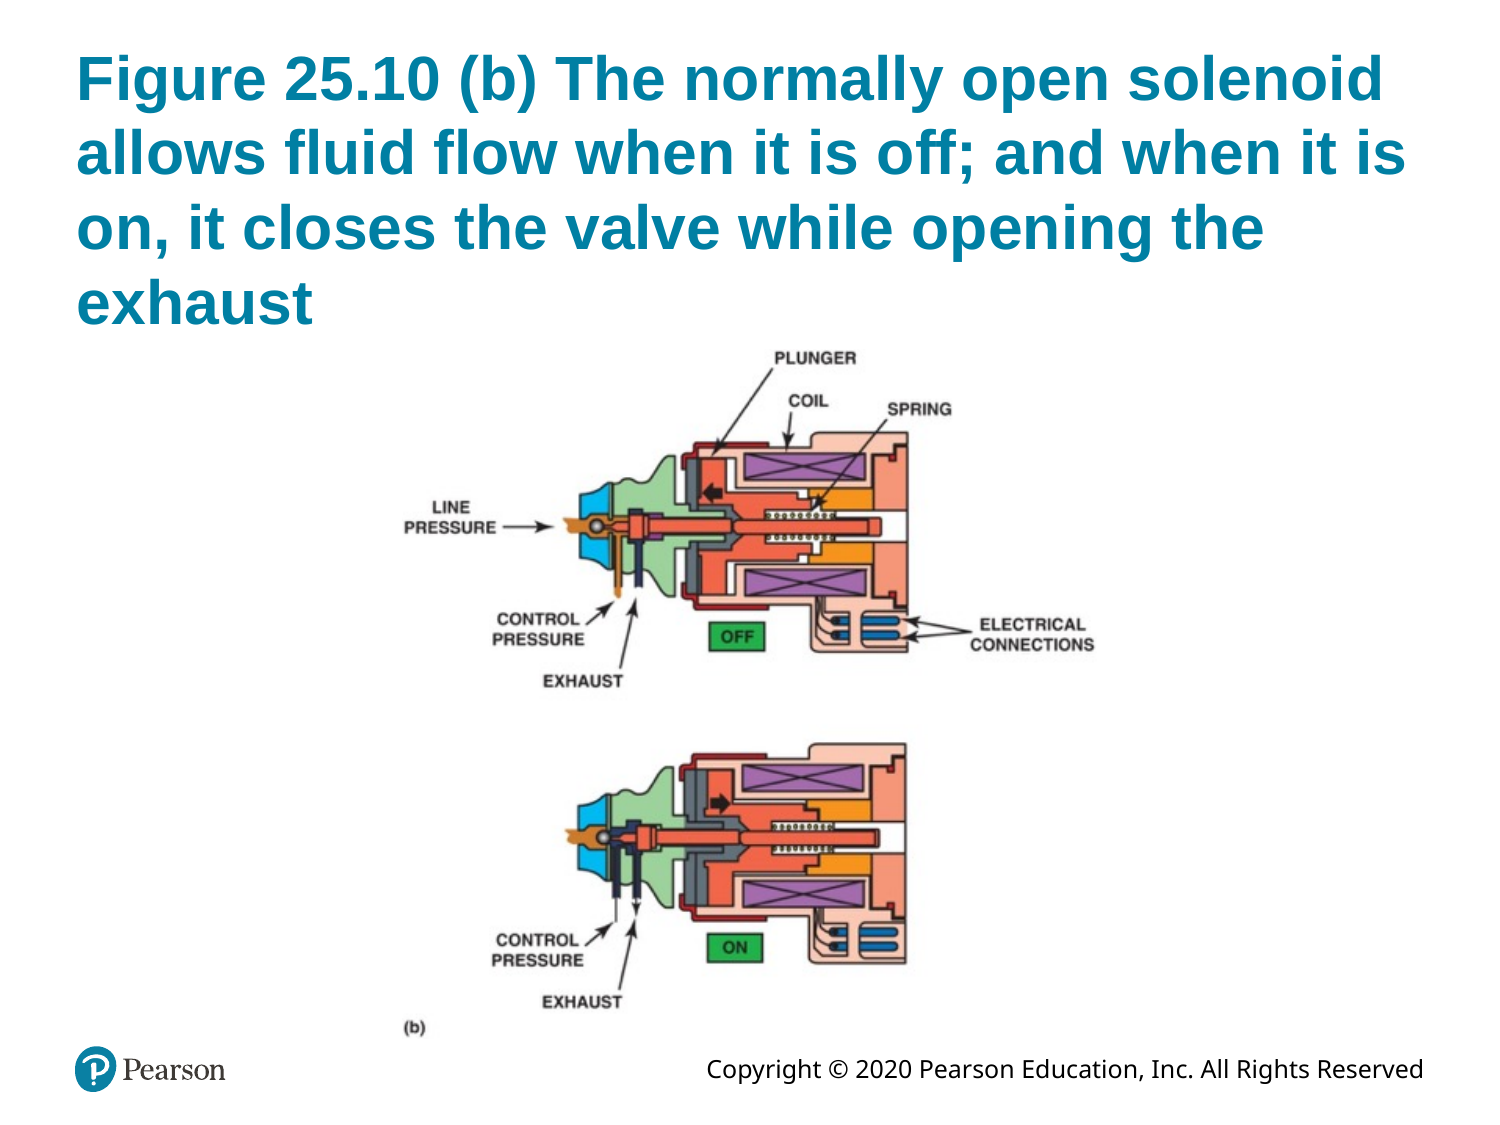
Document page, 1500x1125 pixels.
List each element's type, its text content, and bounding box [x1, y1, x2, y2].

picture [402, 349, 1097, 1039]
title Figure 25.10 (b) The normally open solenoid allows fluid flow when it is off; and when it is on, it closes the valve while opening the exhaust [76, 37, 1423, 338]
